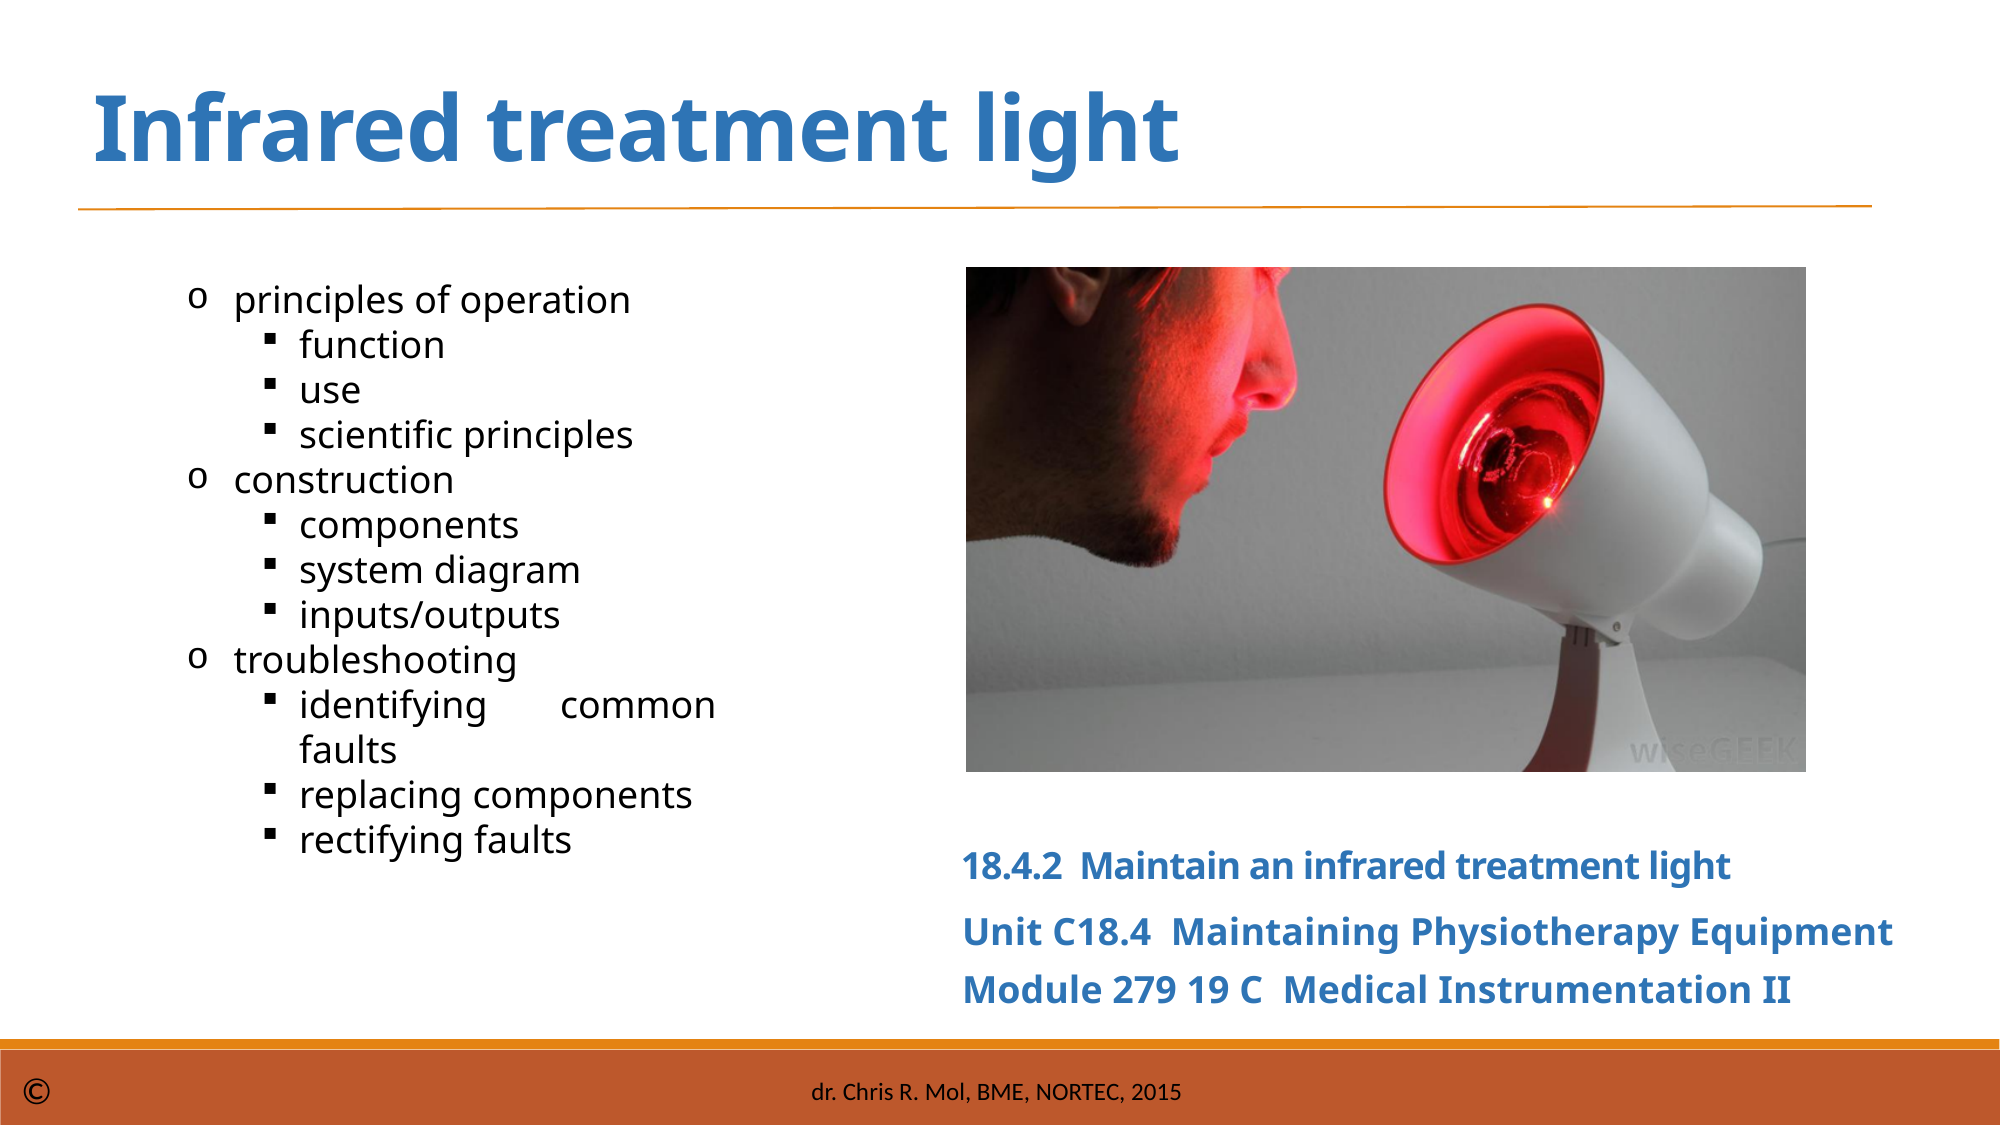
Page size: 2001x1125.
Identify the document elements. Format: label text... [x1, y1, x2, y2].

text_box 18.4.2 Maintain an infrared treatment light [945, 825, 1981, 896]
title Infrared treatment light [78, 60, 1729, 188]
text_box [77, 205, 1873, 210]
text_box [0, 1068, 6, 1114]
picture [966, 267, 1806, 773]
text_box principles of operation function use scientific principles construction components system diagram inputs/outputs troubleshooting identifying common faults replacing components rectifying faults [96, 268, 732, 869]
text_box © [6, 1059, 68, 1120]
text_box Module 279 19 C Medical Instrumentation II [947, 961, 1878, 1019]
text_box dr. Chris R. Mol, BME, NORTEC, 2015 [68, 1068, 2000, 1114]
text_box Unit C18.4 Maintaining Physiotherapy Equipment [947, 897, 1981, 961]
